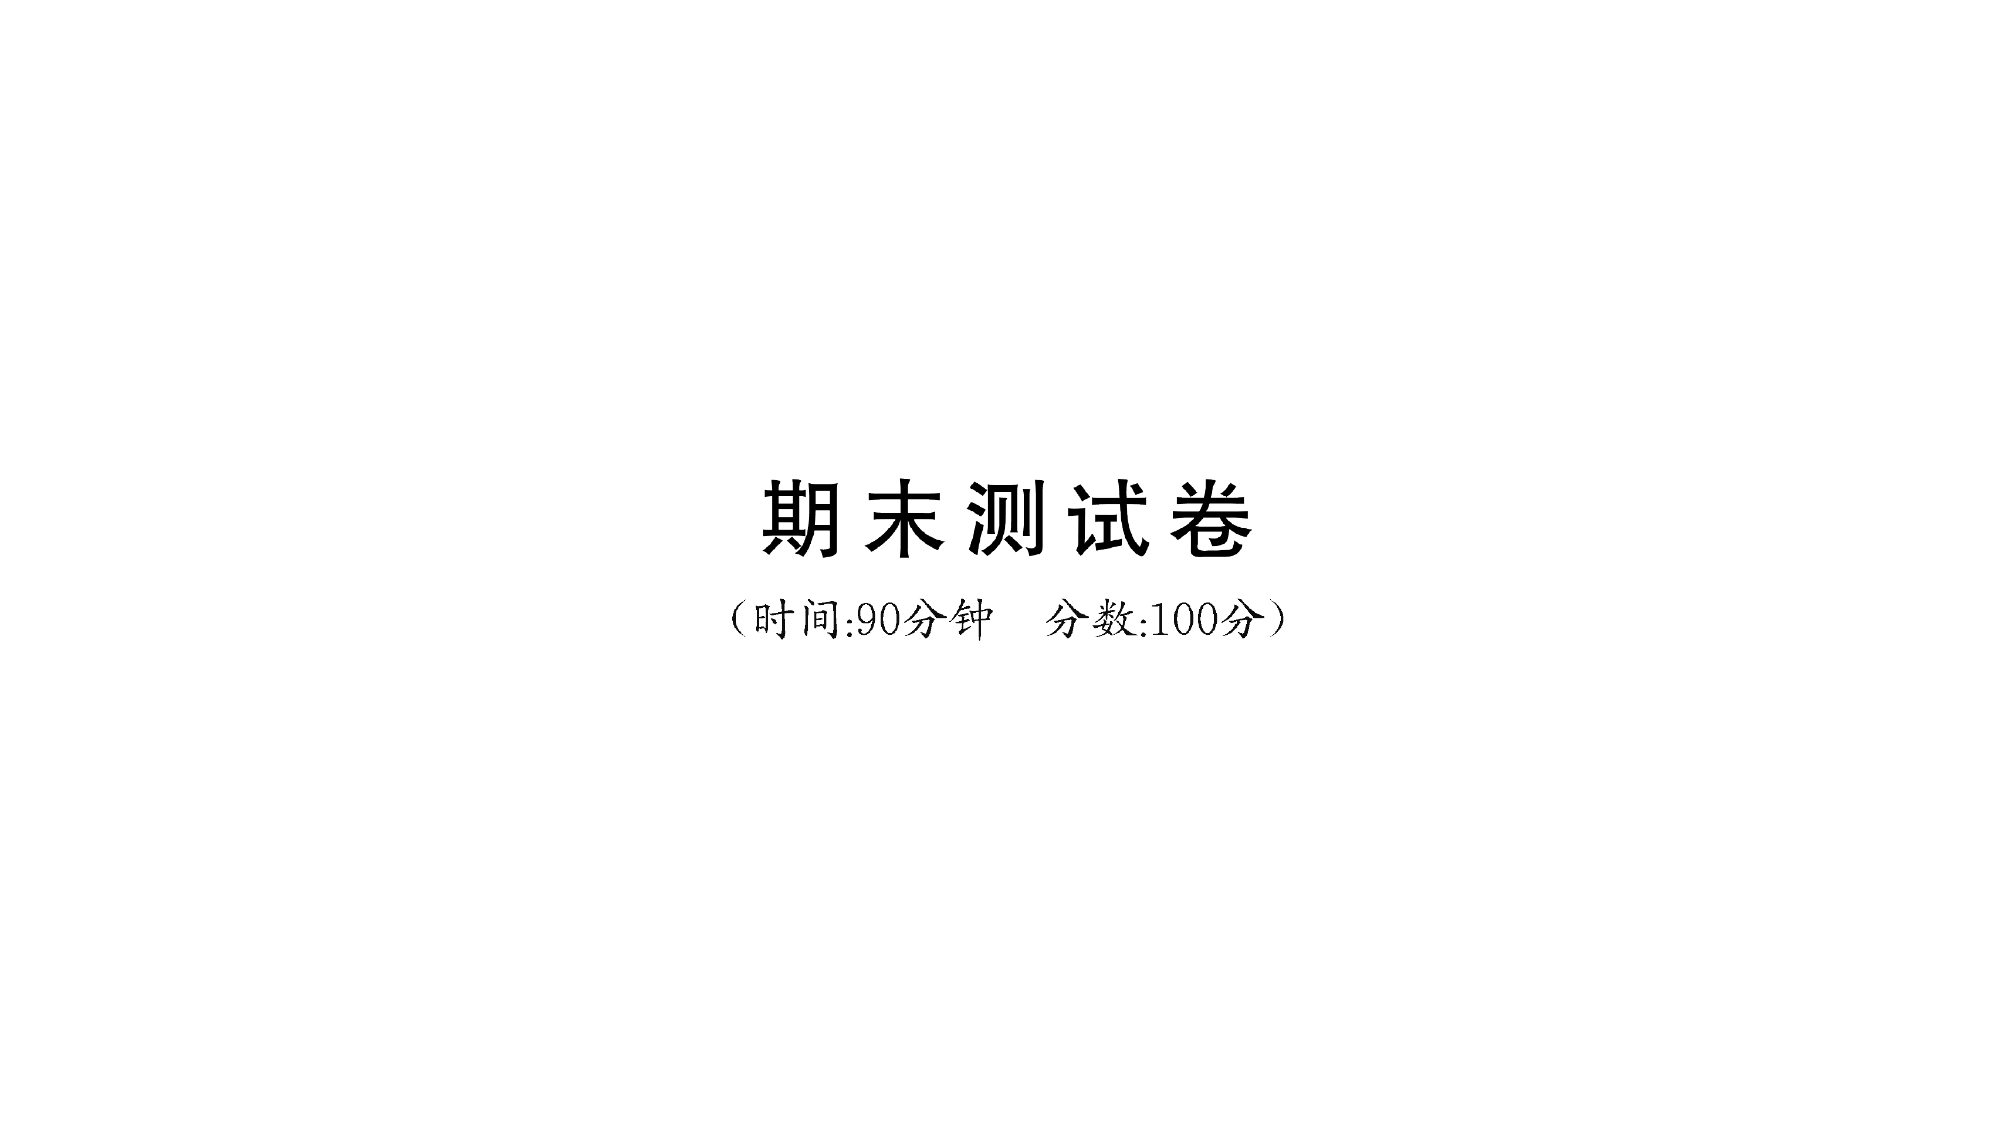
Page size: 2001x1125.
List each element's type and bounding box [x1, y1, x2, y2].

picture [707, 458, 1310, 697]
